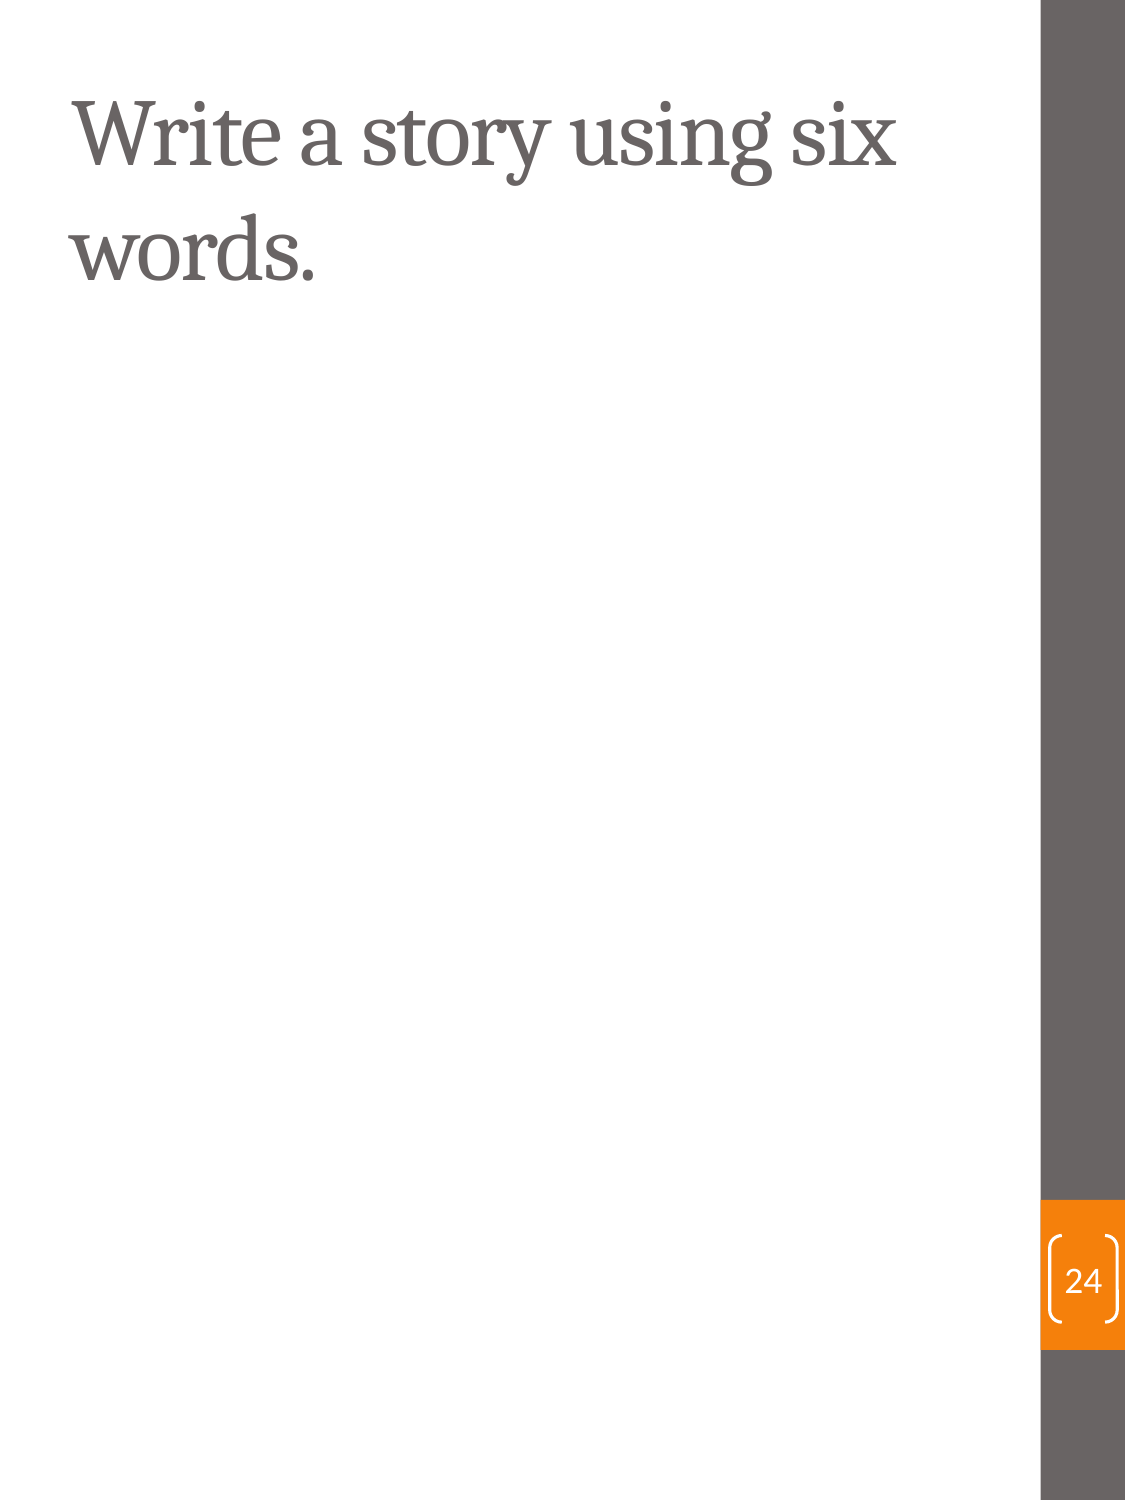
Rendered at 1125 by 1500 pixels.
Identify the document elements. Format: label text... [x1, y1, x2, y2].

title Write a story using six words. [56, 60, 994, 310]
slide_number 24 [1048, 1233, 1119, 1324]
